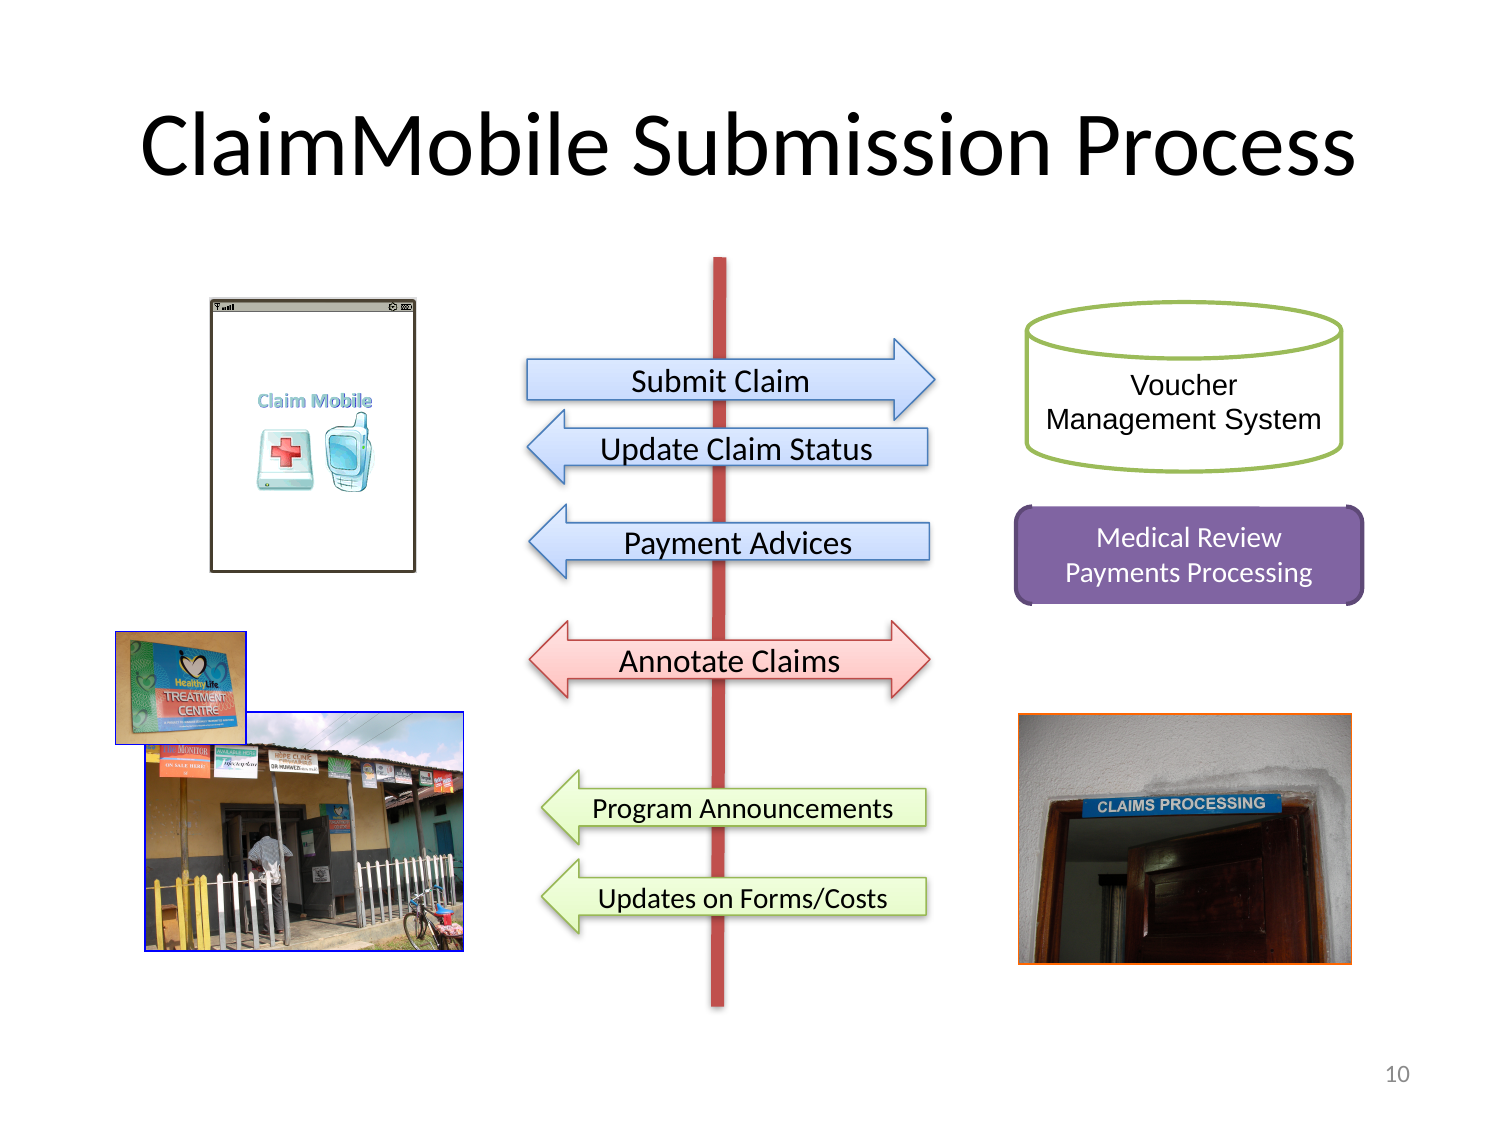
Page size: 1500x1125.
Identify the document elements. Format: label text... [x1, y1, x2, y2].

text_box Payment Advices [528, 503, 931, 580]
text_box Medical Review Payments Processing [1013, 504, 1365, 606]
picture [208, 297, 418, 573]
text_box Update Claim Status [526, 408, 929, 485]
text_box Program Announcements [540, 769, 927, 846]
text_box Updates on Forms/Costs [540, 858, 927, 935]
text_box Voucher Management System [1024, 299, 1344, 474]
slide_number 10 [1074, 1042, 1425, 1103]
picture [1019, 714, 1352, 964]
text_box Submit Claim [526, 338, 936, 421]
title ClaimMobile Submission Process [75, 45, 1425, 233]
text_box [343, 630, 1094, 634]
picture [115, 632, 464, 951]
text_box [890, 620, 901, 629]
text_box Annotate Claims [528, 642, 931, 699]
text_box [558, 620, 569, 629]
